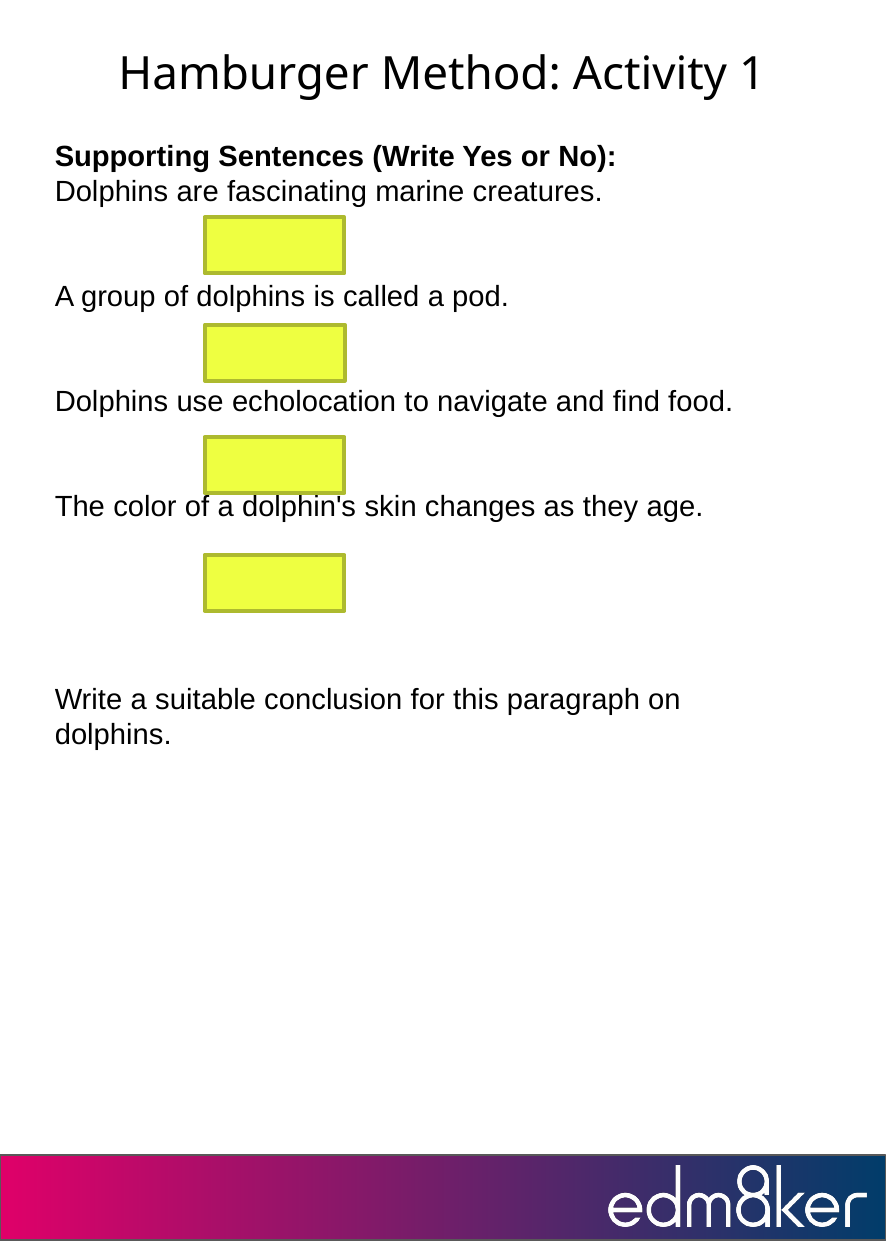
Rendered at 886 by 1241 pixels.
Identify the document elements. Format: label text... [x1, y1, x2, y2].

picture [607, 1164, 867, 1227]
text_box Write a suitable conclusion for this paragraph on dolphins. [40, 672, 759, 758]
text_box Supporting Sentences (Write Yes or No): Dolphins are fascinating marine creatures. A group of dolphins is called a pod. Dolphins use echolocation to navigate and find food. The color of a dolphin's skin changes as they age. [40, 130, 780, 530]
text_box [204, 554, 345, 611]
text_box [204, 437, 345, 493]
text_box [205, 324, 345, 381]
text_box [0, 1155, 886, 1241]
text_box [204, 217, 345, 274]
text_box Hamburger Method: Activity 1 [40, 28, 844, 189]
